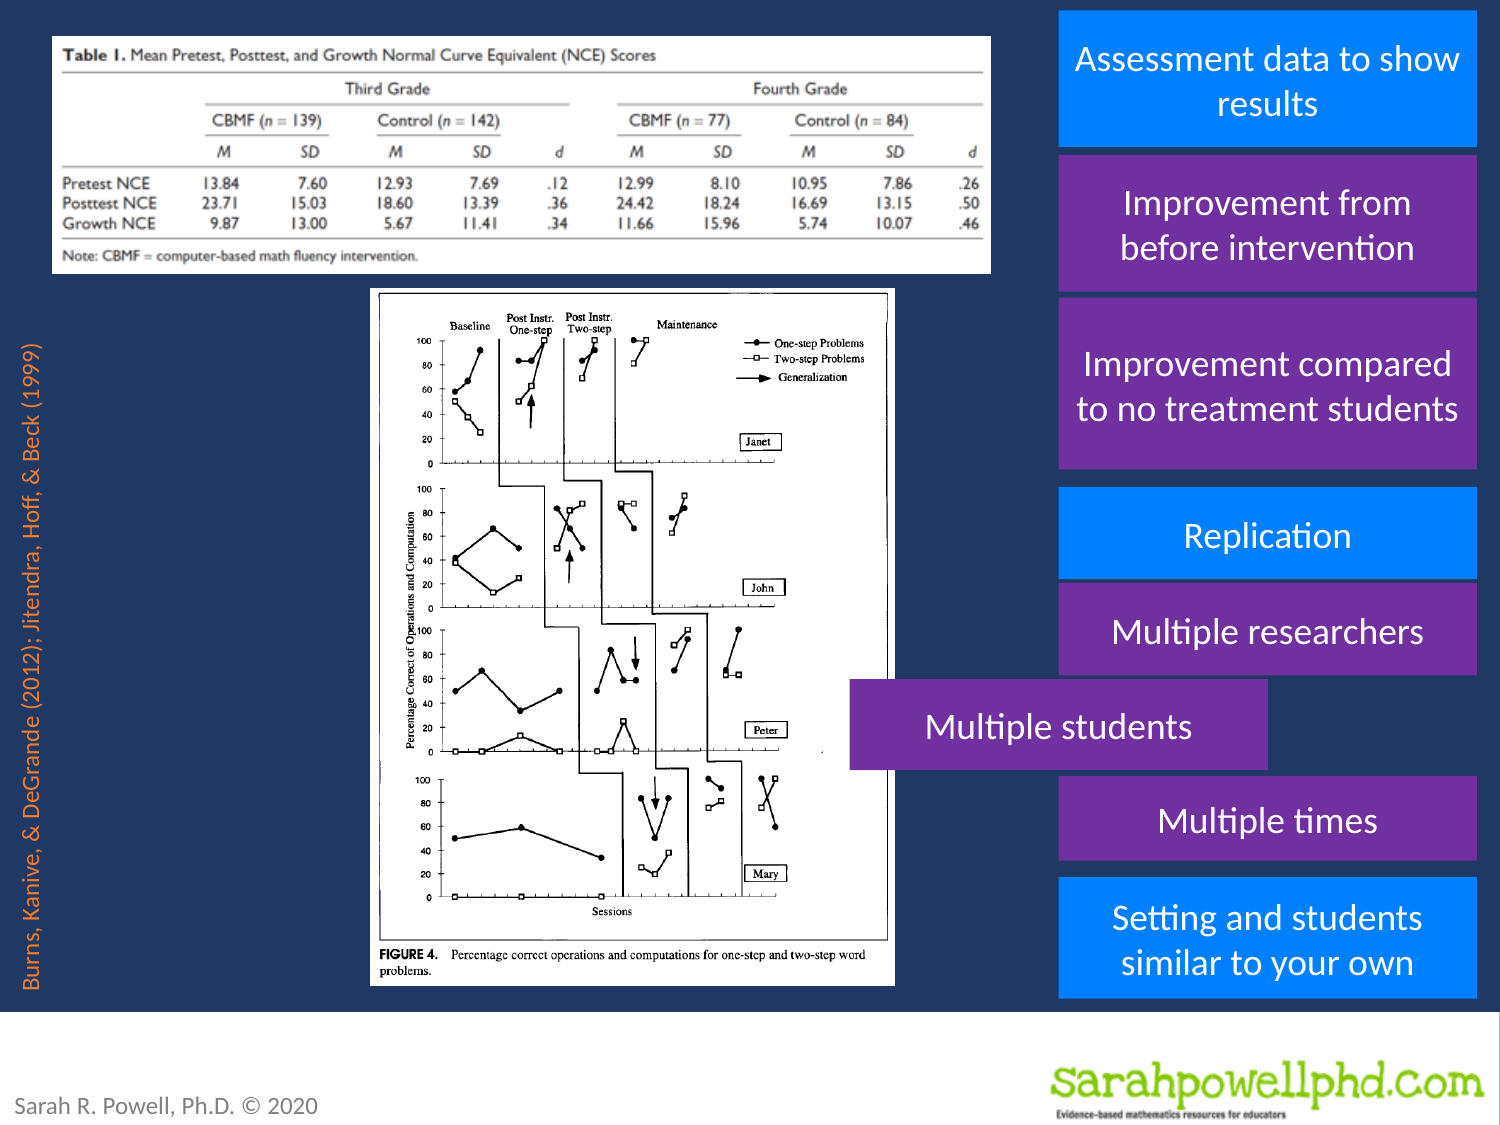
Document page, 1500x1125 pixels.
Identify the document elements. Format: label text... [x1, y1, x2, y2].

text_box Replication [1058, 486, 1477, 580]
text_box Improvement compared to no treatment students [1058, 297, 1477, 470]
text_box Burns, Kanive, & DeGrande (2012); Jitendra, Hoff, & Beck (1999) [6, 147, 52, 1007]
picture [1032, 1051, 1499, 1125]
text_box Assessment data to show results [1058, 10, 1477, 148]
text_box Multiple times [1058, 775, 1477, 861]
text_box Setting and students similar to your own [1058, 876, 1477, 999]
text_box Improvement from before intervention [1058, 154, 1477, 292]
picture [52, 36, 991, 274]
text_box Multiple researchers [1058, 582, 1477, 676]
text_box Multiple students [895, 679, 1268, 771]
picture [370, 288, 895, 986]
